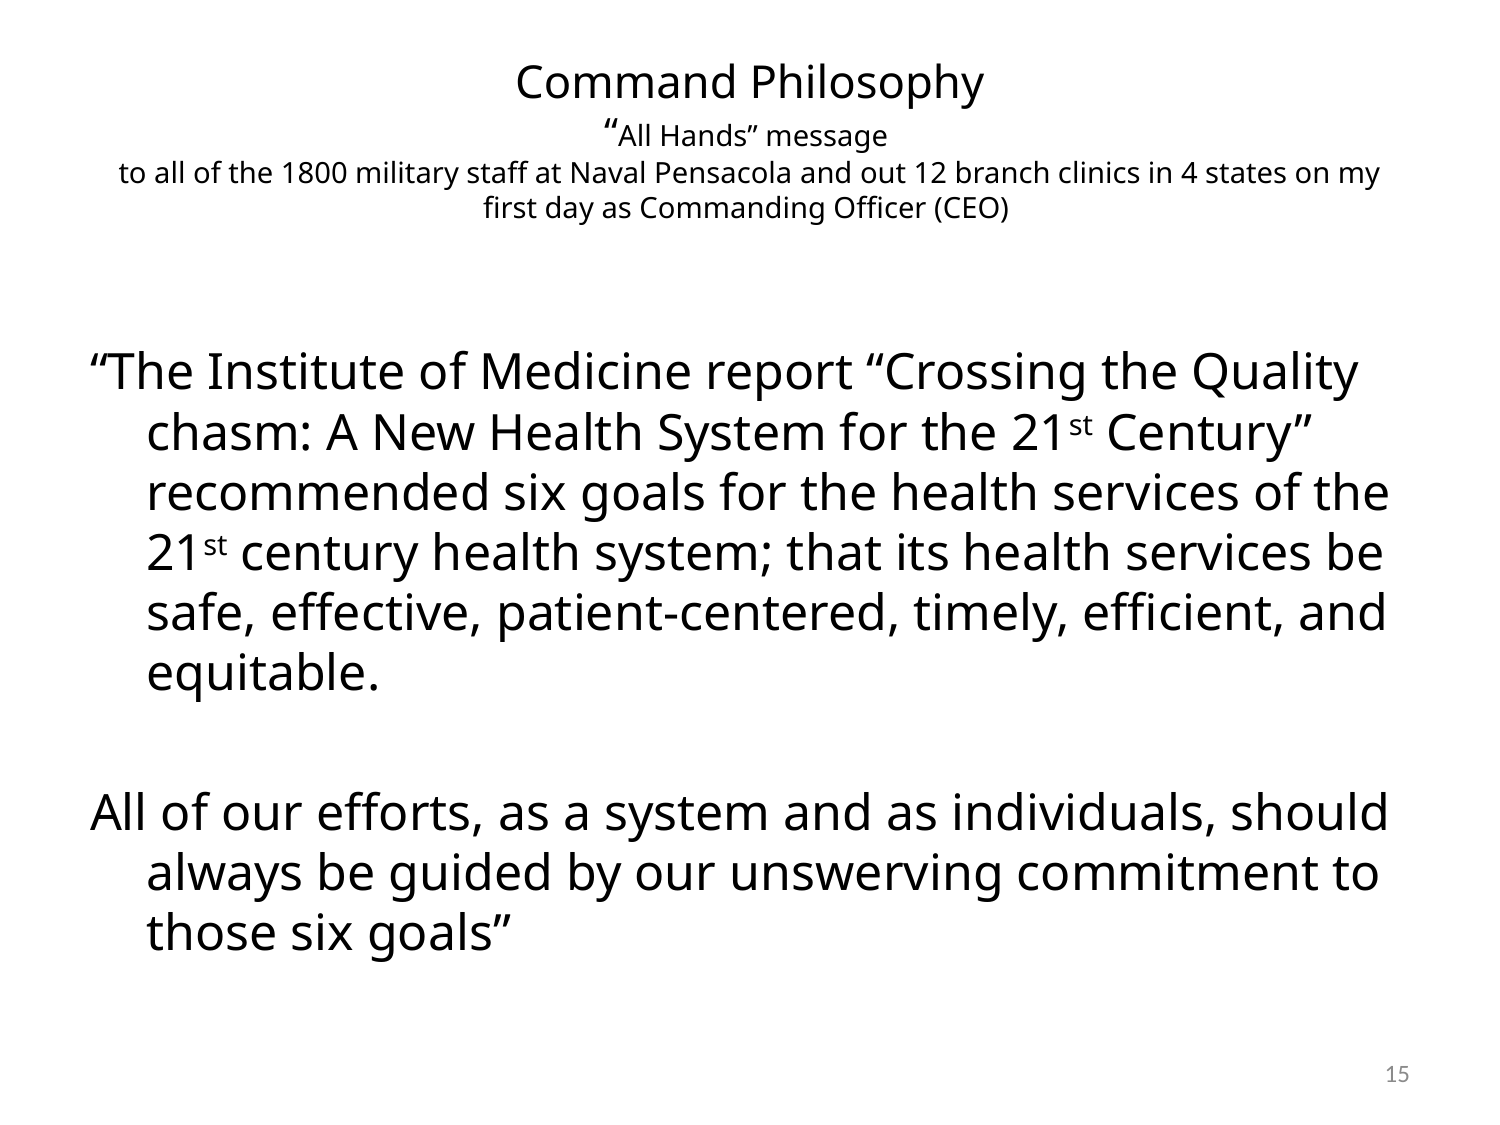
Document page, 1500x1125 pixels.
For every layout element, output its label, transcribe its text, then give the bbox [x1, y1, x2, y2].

slide_number 15 [1074, 1042, 1425, 1103]
list “The Institute of Medicine report “Crossing the Quality chasm: A New Health System for the 21st Century” recommended six goals for the health services of the 21st century health system; that its health services be safe, effective, patient-centered, timely, efficient, and equitable. All of our efforts, as a system and as individuals, should always be guided by our unswerving commitment to those six goals” [75, 262, 1425, 1038]
title Command Philosophy “All Hands” message to all of the 1800 military staff at Naval Pensacola and out 12 branch clinics in 4 states on my first day as Commanding Officer (CEO) [75, 45, 1425, 233]
